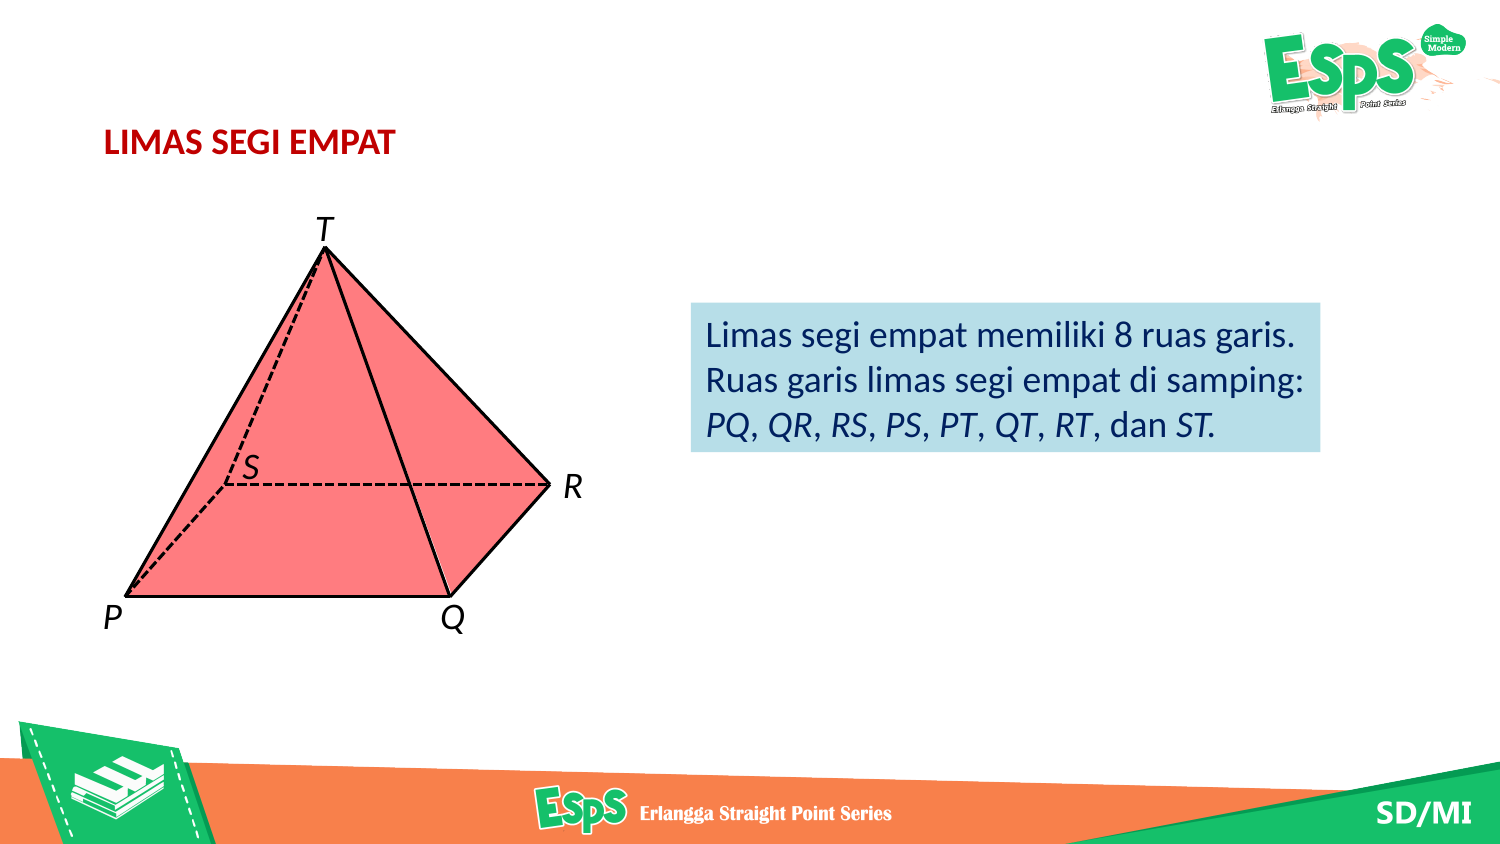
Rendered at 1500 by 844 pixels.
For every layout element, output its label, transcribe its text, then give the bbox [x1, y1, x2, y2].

text_box LIMAS SEGI EMPAT [89, 109, 412, 170]
picture [1262, 24, 1500, 122]
picture [0, 704, 1500, 844]
text_box Limas segi empat memiliki 8 ruas garis. Ruas garis limas segi empat di samping: PQ, QR, RS, PS, PT, QT, RT, dan ST. [690, 302, 1321, 453]
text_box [87, 196, 599, 646]
